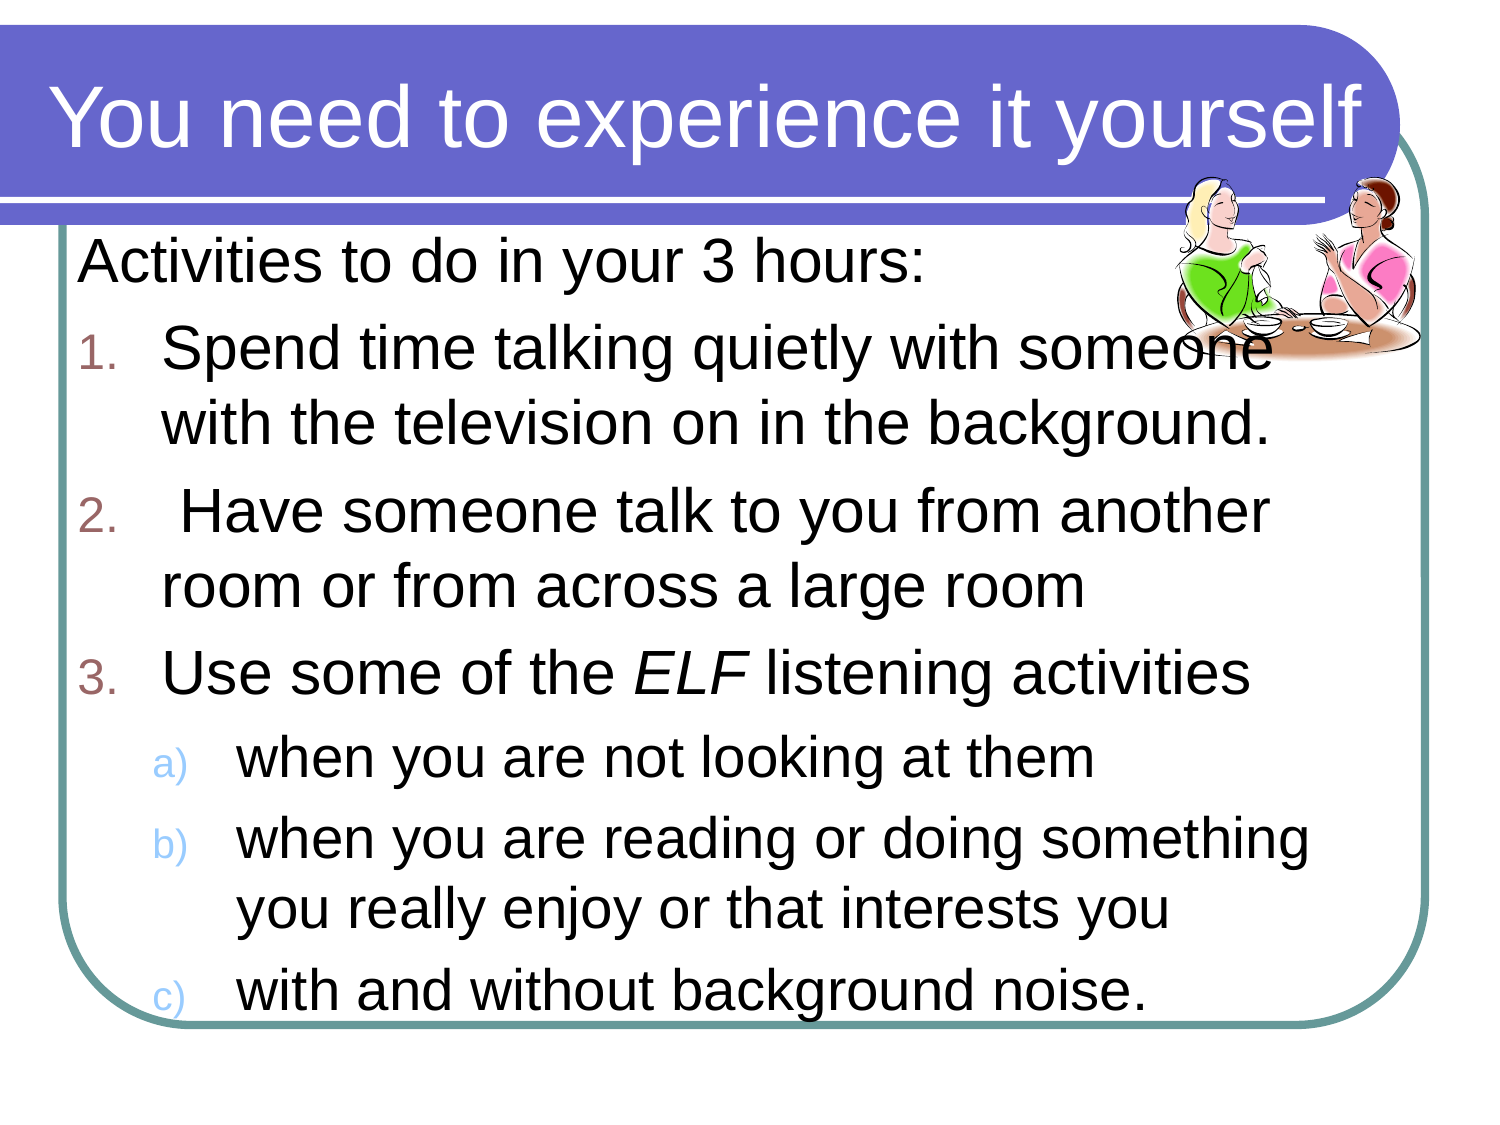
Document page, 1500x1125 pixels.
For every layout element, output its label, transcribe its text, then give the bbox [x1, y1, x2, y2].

title You need to experience it yourself [31, 37, 1388, 188]
list Activities to do in your 3 hours: Spend time talking quietly with someone with the television on in the background. Have someone talk to you from another room or from across a large room Use some of the ELF listening activities when you are not looking at them when you are reading or doing something you really enjoy or that interests you with and without background noise. [62, 212, 1376, 963]
picture [1174, 174, 1422, 363]
